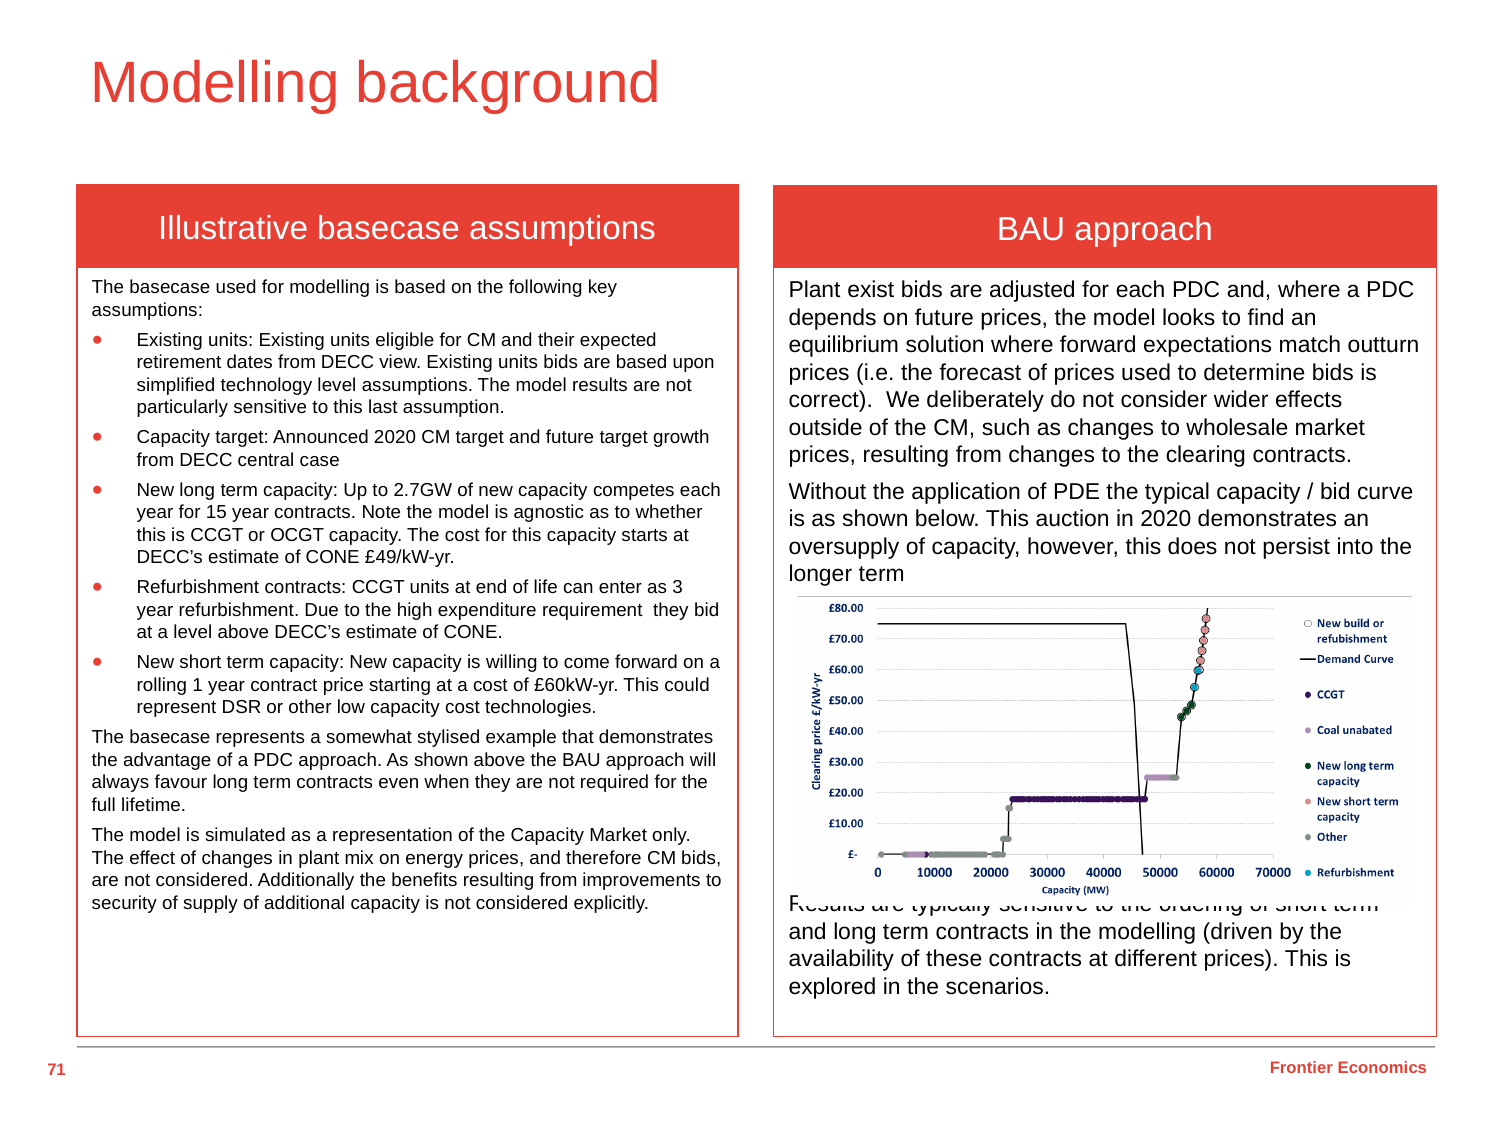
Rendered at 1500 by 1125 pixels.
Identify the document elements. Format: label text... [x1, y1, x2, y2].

title Modelling background [75, 36, 1438, 149]
text_box Illustrative basecase assumptions [76, 184, 739, 267]
picture [798, 596, 1413, 906]
text_box Plant exist bids are adjusted for each PDC and, where a PDC depends on future prices, the model looks to find an equilibrium solution where forward expectations match outturn prices (i.e. the forecast of prices used to determine bids is correct). We deliberately do not consider wider effects outside of the CM, such as changes to wholesale market prices, resulting from changes to the clearing contracts. Without the application of PDE the typical capacity / bid curve is as shown below. This auction in 2020 demonstrates an oversupply of capacity, however, this does not persist into the longer term Results are typically sensitive to the ordering of short term and long term contracts in the modelling (driven by the availability of these contracts at different prices). This is explored in the scenarios. [773, 267, 1437, 1037]
text_box BAU approach [773, 186, 1437, 267]
text_box The basecase used for modelling is based on the following key assumptions: Existing units: Existing units eligible for CM and their expected retirement dates from DECC view. Existing units bids are based upon simplified technology level assumptions. The model results are not particularly sensitive to this last assumption. Capacity target: Announced 2020 CM target and future target growth from DECC central case New long term capacity: Up to 2.7GW of new capacity competes each year for 15 year contracts. Note the model is agnostic as to whether this is CCGT or OCGT capacity. The cost for this capacity starts at DECC’s estimate of CONE £49/kW-yr. Refurbishment contracts: CCGT units at end of life can enter as 3 year refurbishment. Due to the high expenditure requirement they bid at a level above DECC’s estimate of CONE. New short term capacity: New capacity is willing to come forward on a rolling 1 year contract price starting at a cost of £60kW-yr. This could represent DSR or other low capacity cost technologies. The basecase represents a somewhat stylised example that demonstrates the advantage of a PDC approach. As shown above the BAU approach will always favour long term contracts even when they are not required for the full lifetime. The model is simulated as a representation of the Capacity Market only. The effect of changes in plant mix on energy prices, and therefore CM bids, are not considered. Additionally the benefits resulting from improvements to security of supply of additional capacity is not considered explicitly. [76, 267, 739, 1037]
